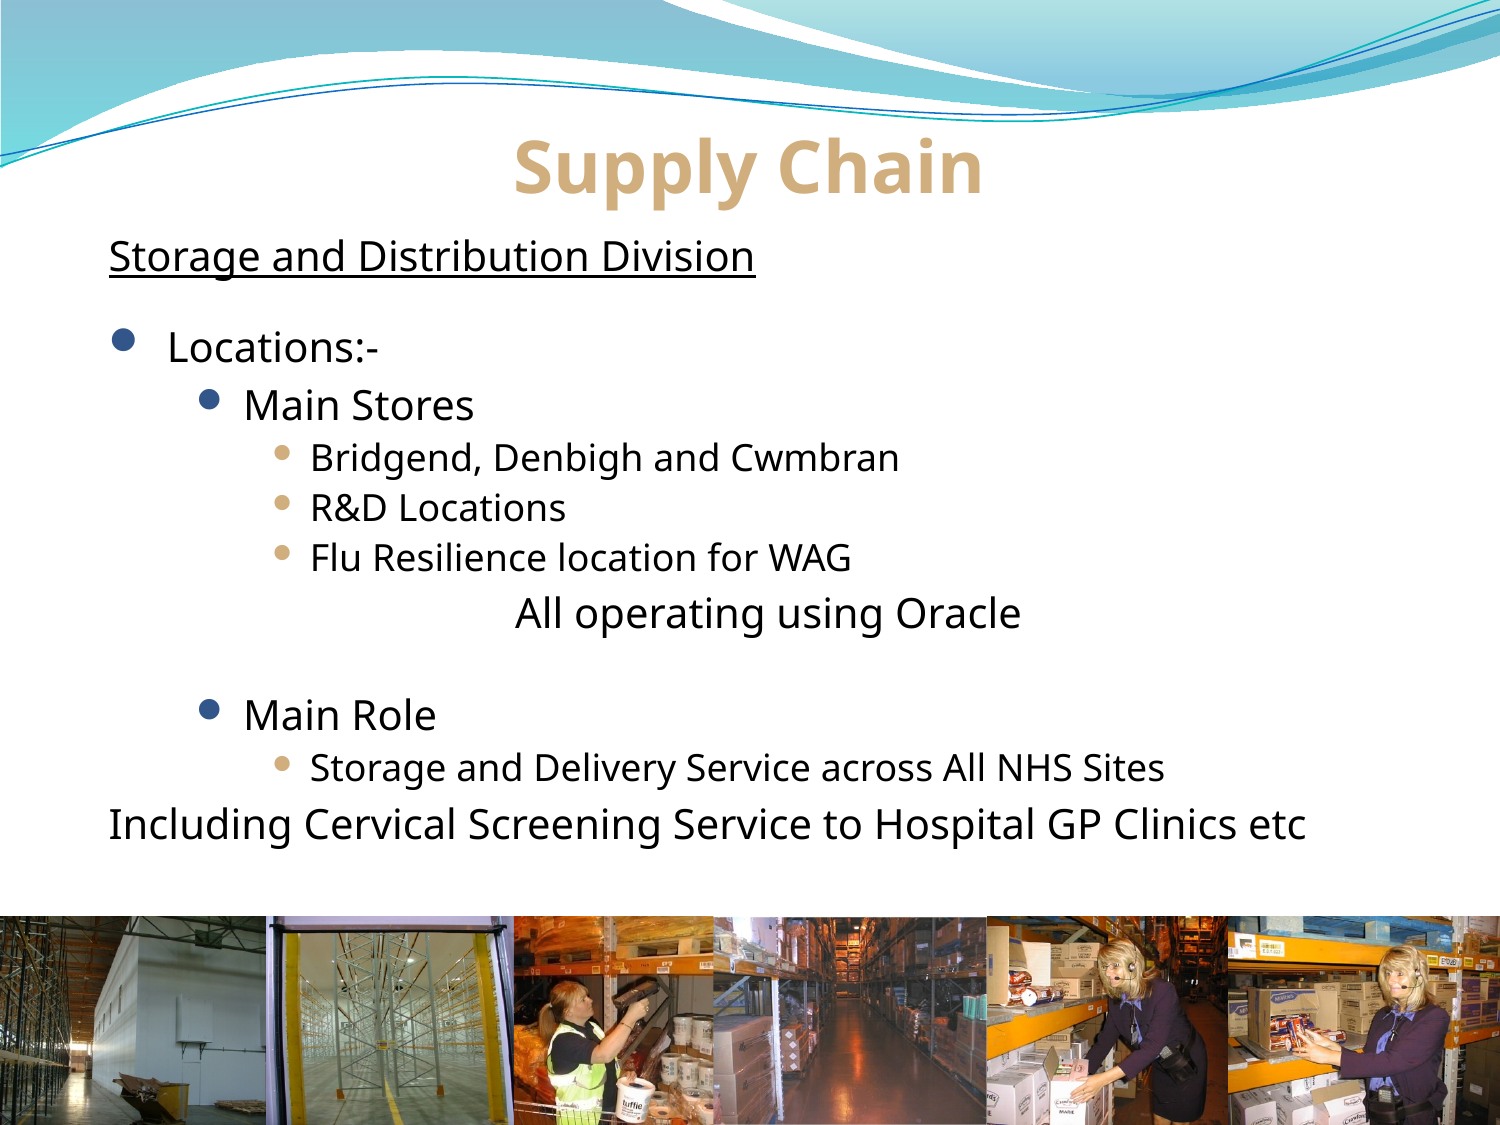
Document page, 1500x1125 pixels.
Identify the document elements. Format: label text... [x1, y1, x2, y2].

title Supply Chain [0, 70, 1500, 209]
picture [0, 916, 1500, 1125]
text_box Storage and Distribution Division Locations:- Main Stores Bridgend, Denbigh and Cwmbran R&D Locations Flu Resilience location for WAG All operating using Oracle Main Role Storage and Delivery Service across All NHS Sites Including Cervical Screening Service to Hospital GP Clinics etc [93, 222, 1444, 916]
